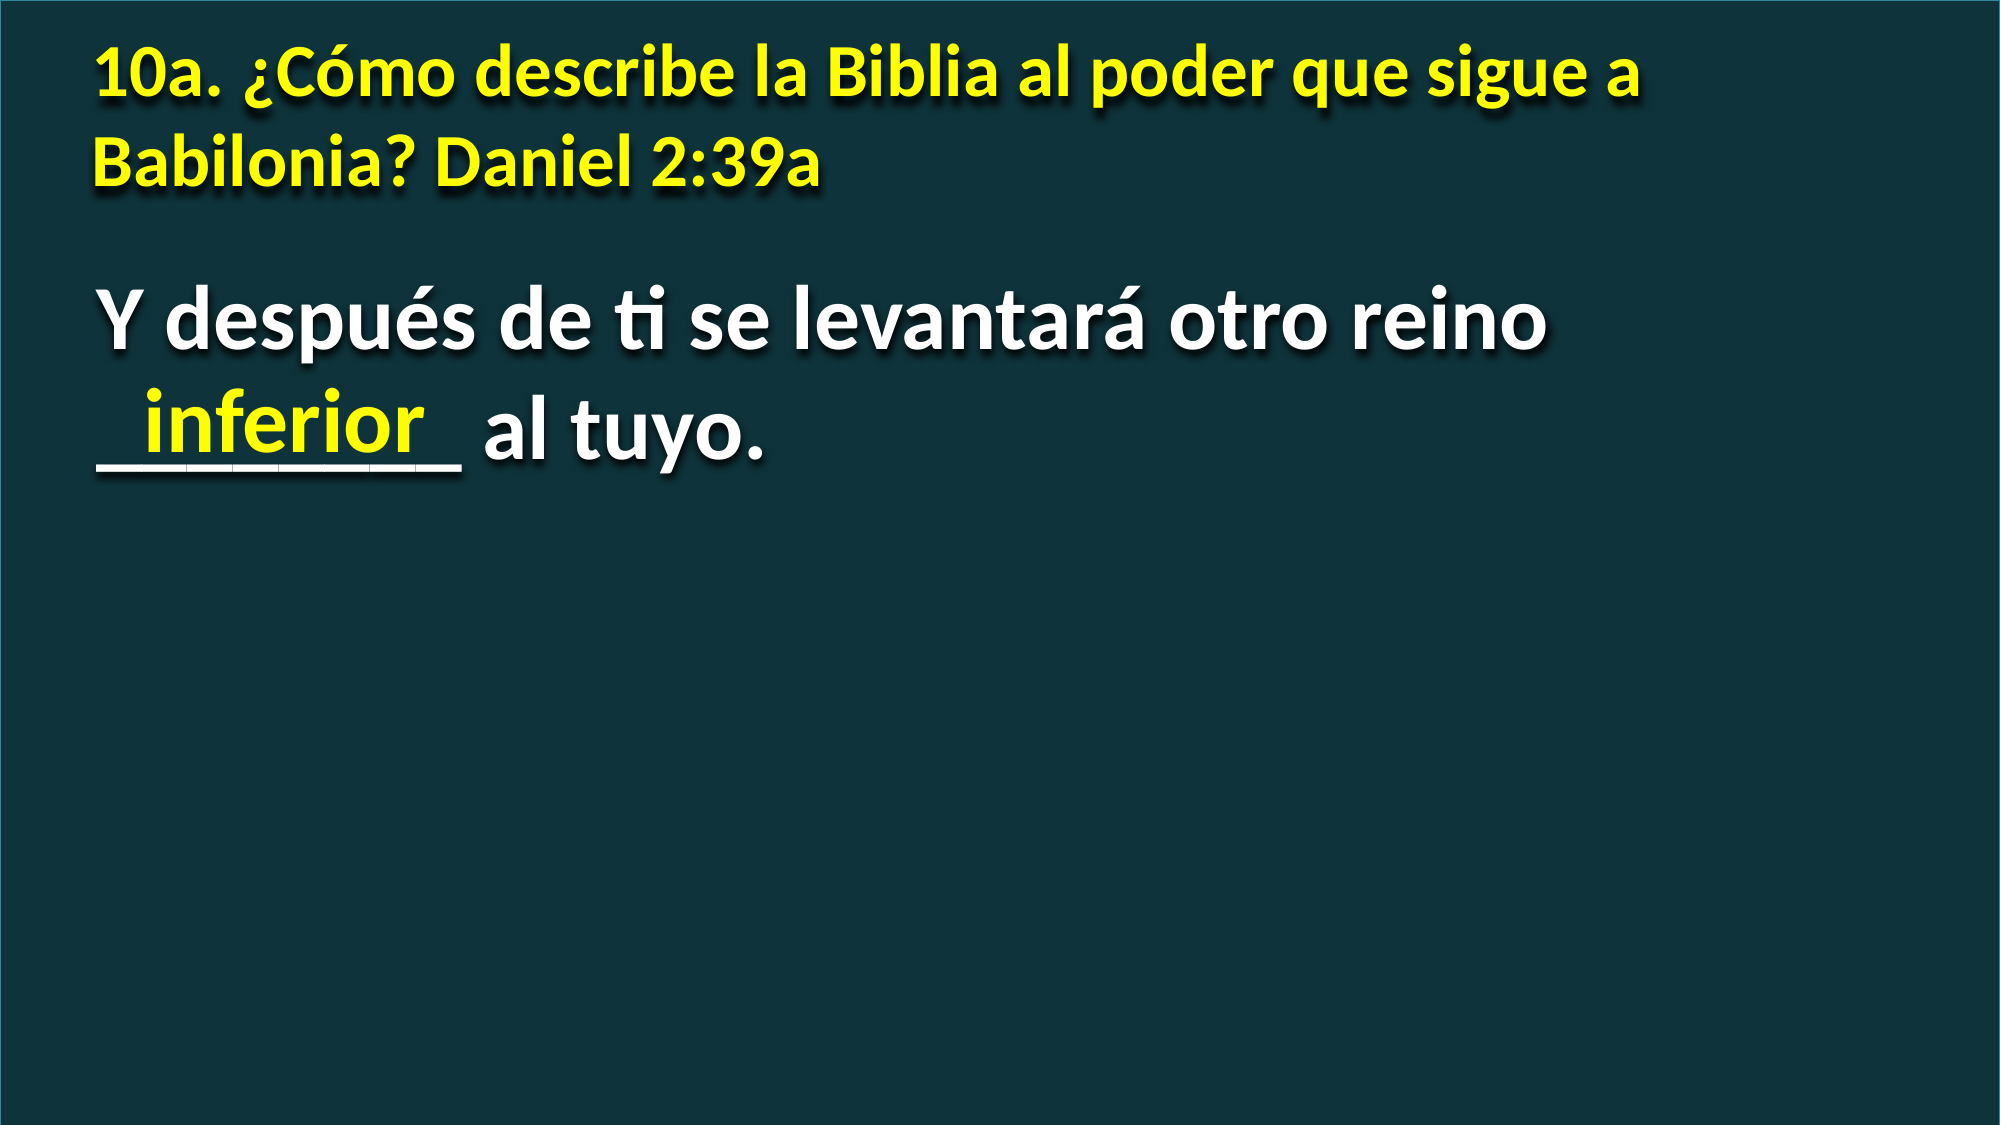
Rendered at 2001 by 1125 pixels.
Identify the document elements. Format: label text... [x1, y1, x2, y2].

text_box [0, 0, 2000, 1125]
text_box 10a. ¿Cómo describe la Biblia al poder que sigue a Babilonia? Daniel 2:39a [76, 14, 1914, 210]
text_box Y después de ti se levantará otro reino ________ al tuyo. [81, 250, 1919, 486]
text_box inferior [129, 353, 448, 479]
